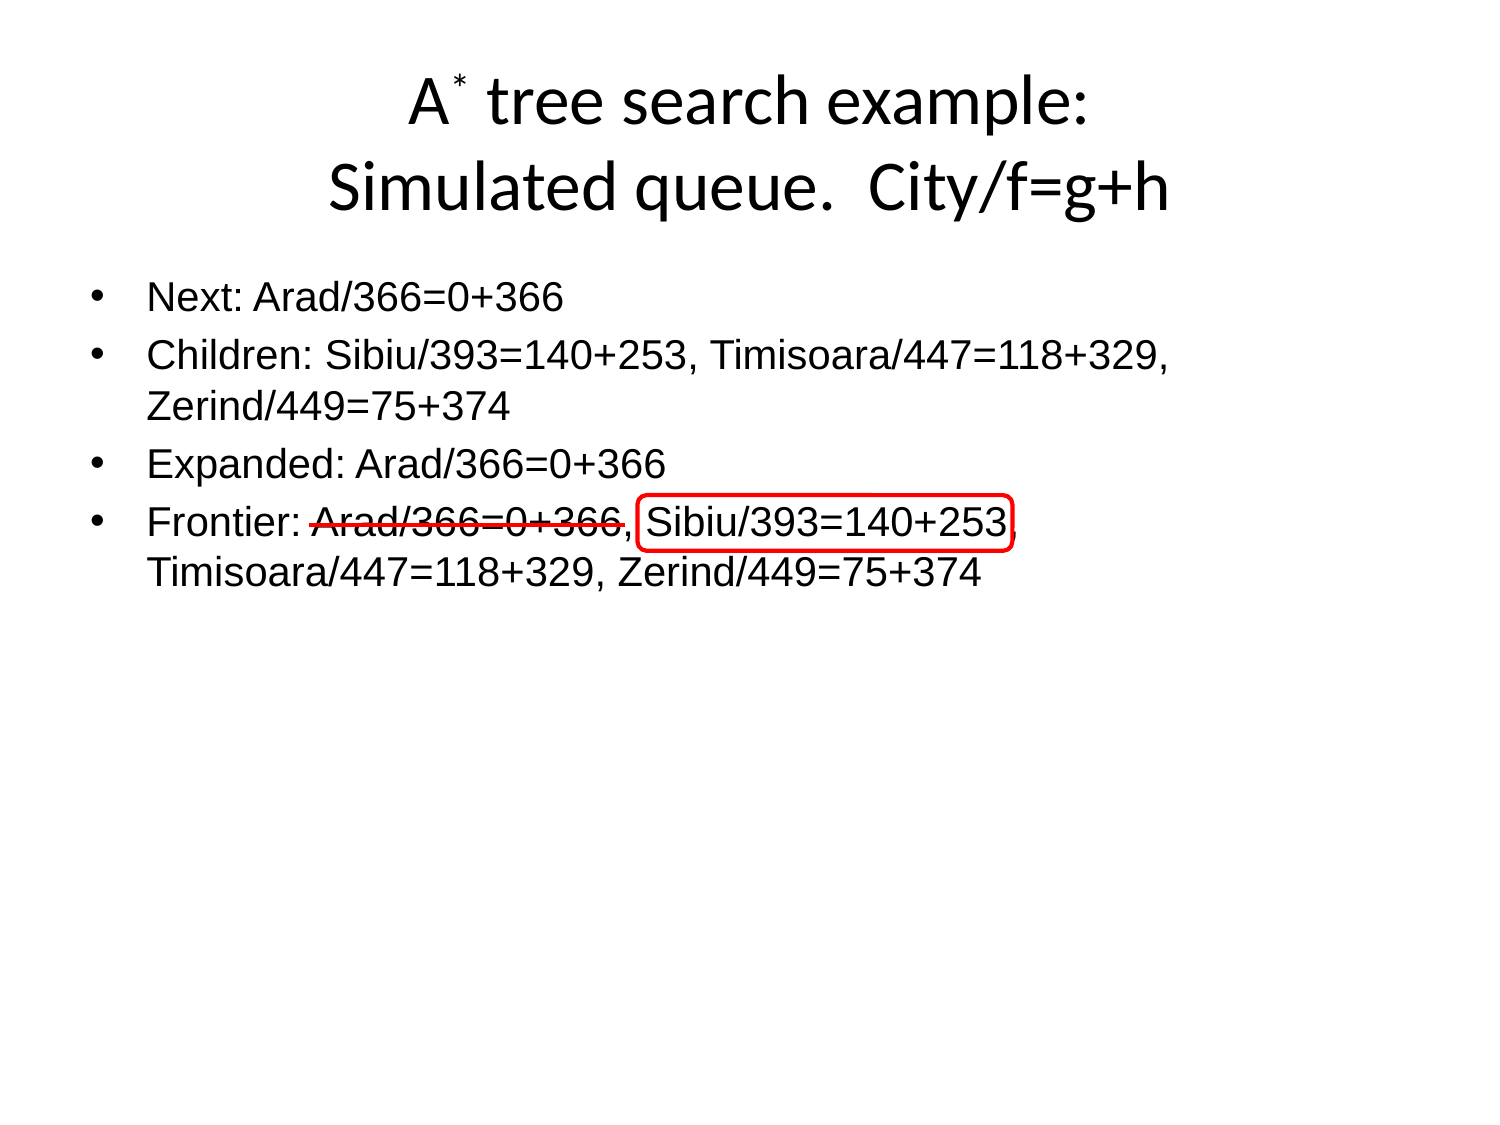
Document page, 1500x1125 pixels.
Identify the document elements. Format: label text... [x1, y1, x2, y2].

title A* tree search example: Simulated queue. City/f=g+h [75, 45, 1425, 233]
list Next: Arad/366=0+366 Children: Sibiu/393=140+253, Timisoara/447=118+329, Zerind/449=75+374 Expanded: Arad/366=0+366 Frontier: Arad/366=0+366, Sibiu/393=140+253, Timisoara/447=118+329, Zerind/449=75+374 [75, 262, 1425, 1005]
text_box [637, 495, 1013, 551]
